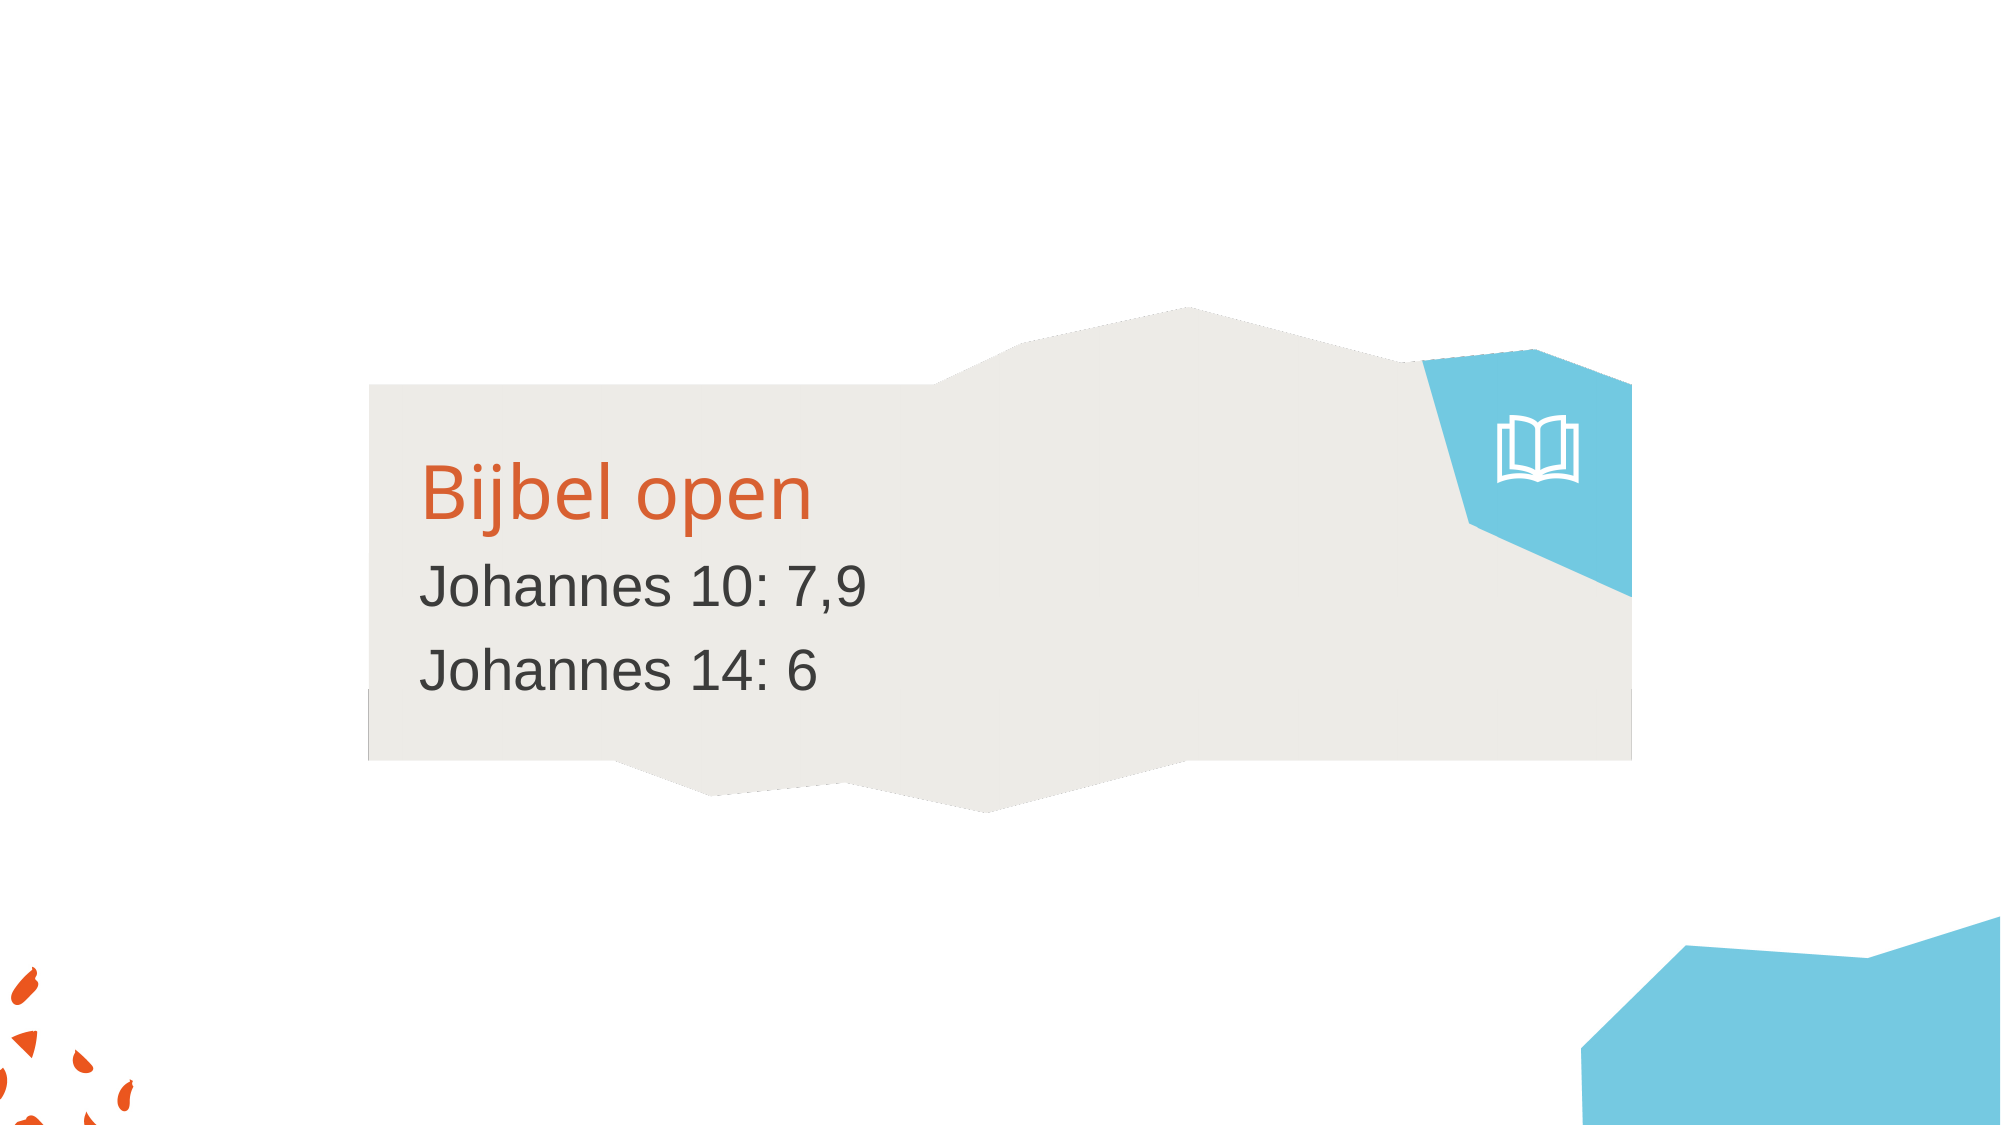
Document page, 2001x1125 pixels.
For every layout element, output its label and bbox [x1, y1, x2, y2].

picture [0, 0, 2001, 1125]
text_box [368, 307, 1632, 818]
